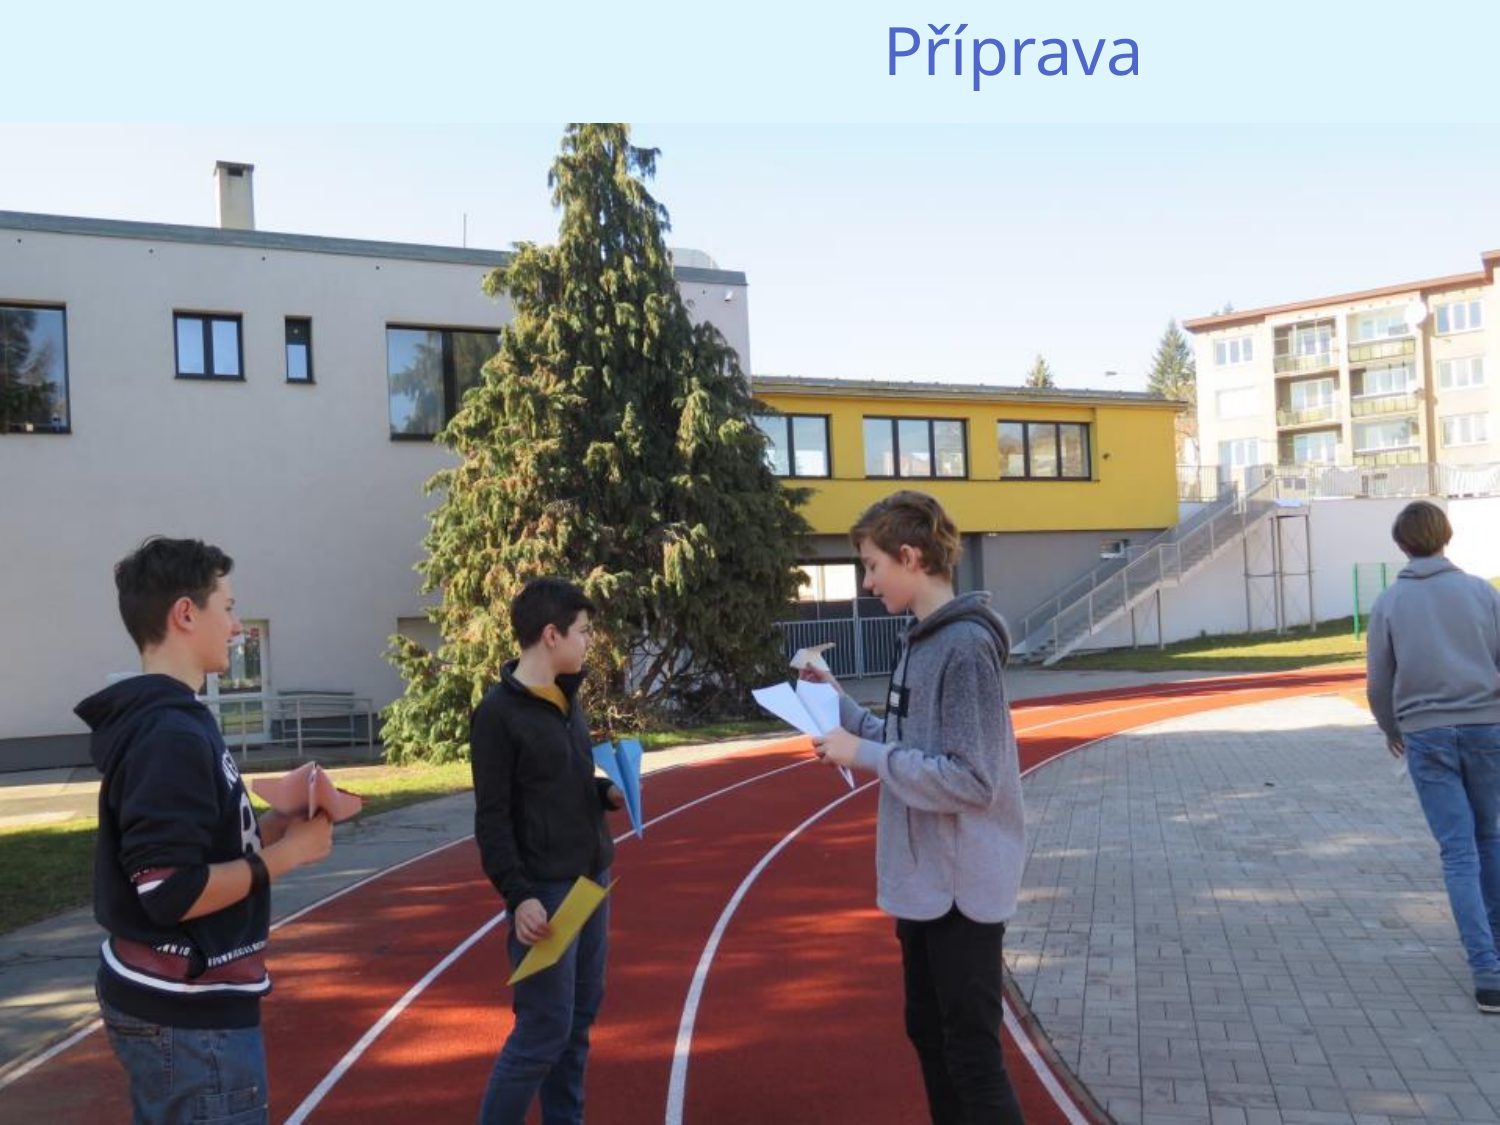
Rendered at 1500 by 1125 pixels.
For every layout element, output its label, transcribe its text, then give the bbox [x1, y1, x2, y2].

title Příprava [868, 0, 1258, 97]
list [0, 123, 1500, 1125]
